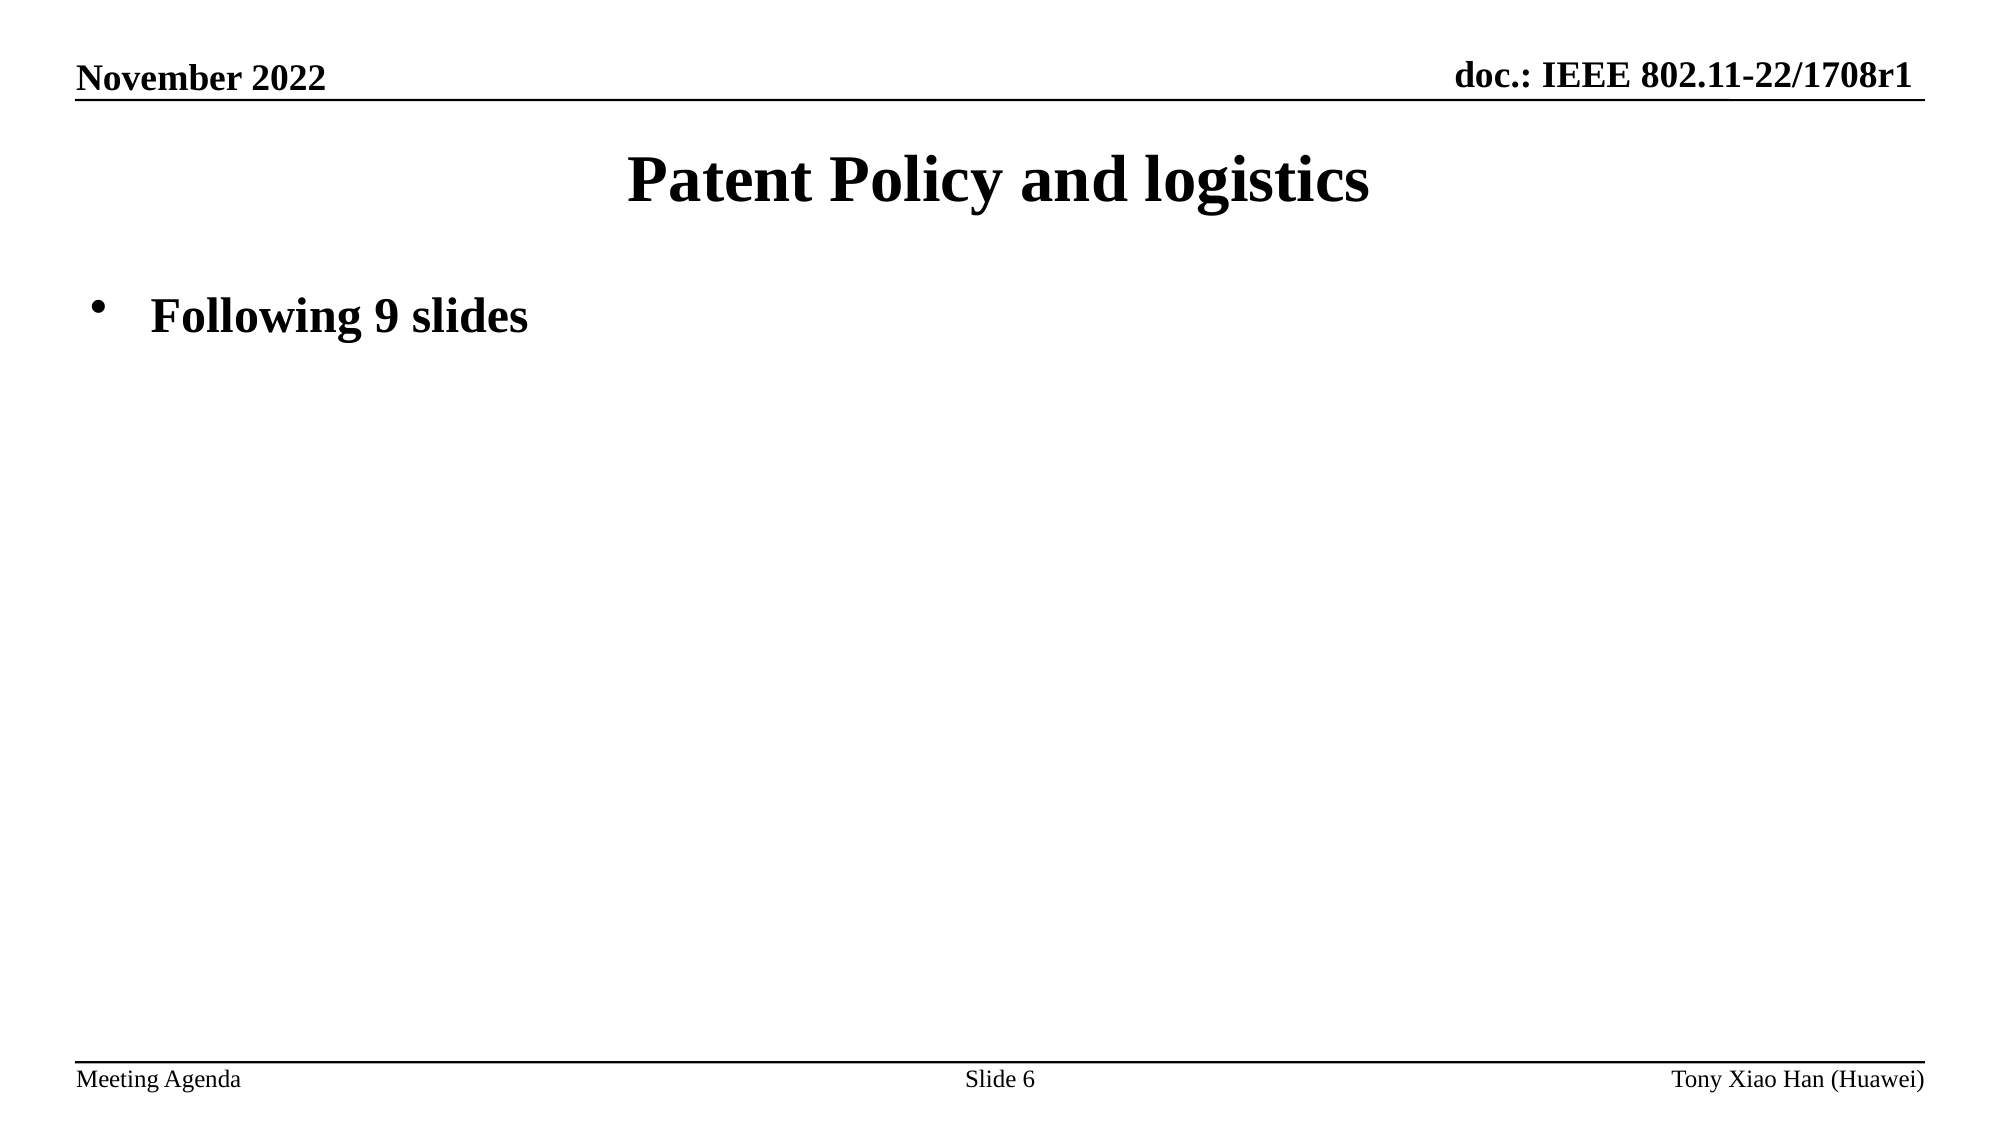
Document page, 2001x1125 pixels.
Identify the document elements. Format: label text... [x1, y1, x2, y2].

text_box Patent Policy and logistics [362, 87, 1638, 263]
text_box Following 9 slides [75, 274, 1925, 950]
